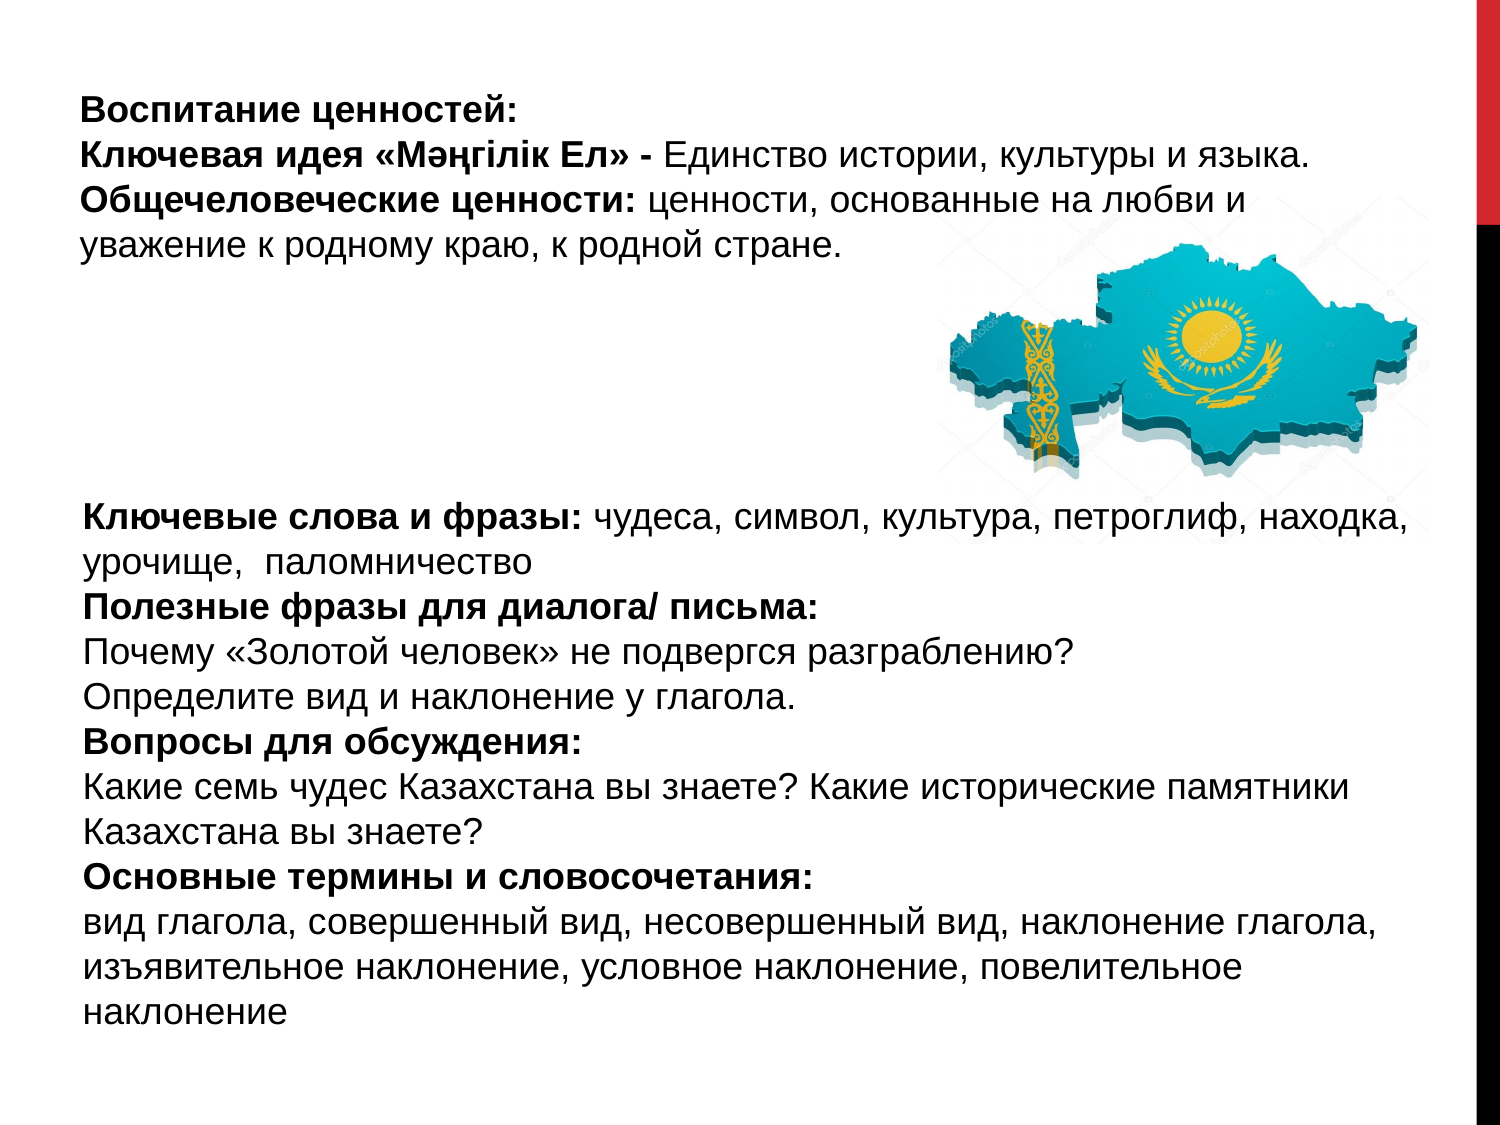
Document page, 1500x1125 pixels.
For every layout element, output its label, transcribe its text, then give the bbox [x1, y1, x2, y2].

text_box Ключевые слова и фразы: чудеса, символ, культура, петроглиф, находка, урочище, паломничество Полезные фразы для диалога/ письма: Почему «Золотой человек» не подвергся разграблению? Определите вид и наклонение у глагола. Вопросы для обсуждения: Какие семь чудес Казахстана вы знаете? Какие исторические памятники Казахстана вы знаете? Основные термины и словосочетания: вид глагола, совершенный вид, несовершенный вид, наклонение глагола, изъявительное наклонение, условное наклонение, повелительное наклонение [67, 349, 1429, 1040]
text_box Воспитание ценностей: Ключевая идея «Мәңгілік Ел» - Единство истории, культуры и языка. Общечеловеческие ценности: ценности, основанные на любви и уважение к родному краю, к родной стране. [64, 78, 1424, 273]
picture [936, 195, 1430, 545]
